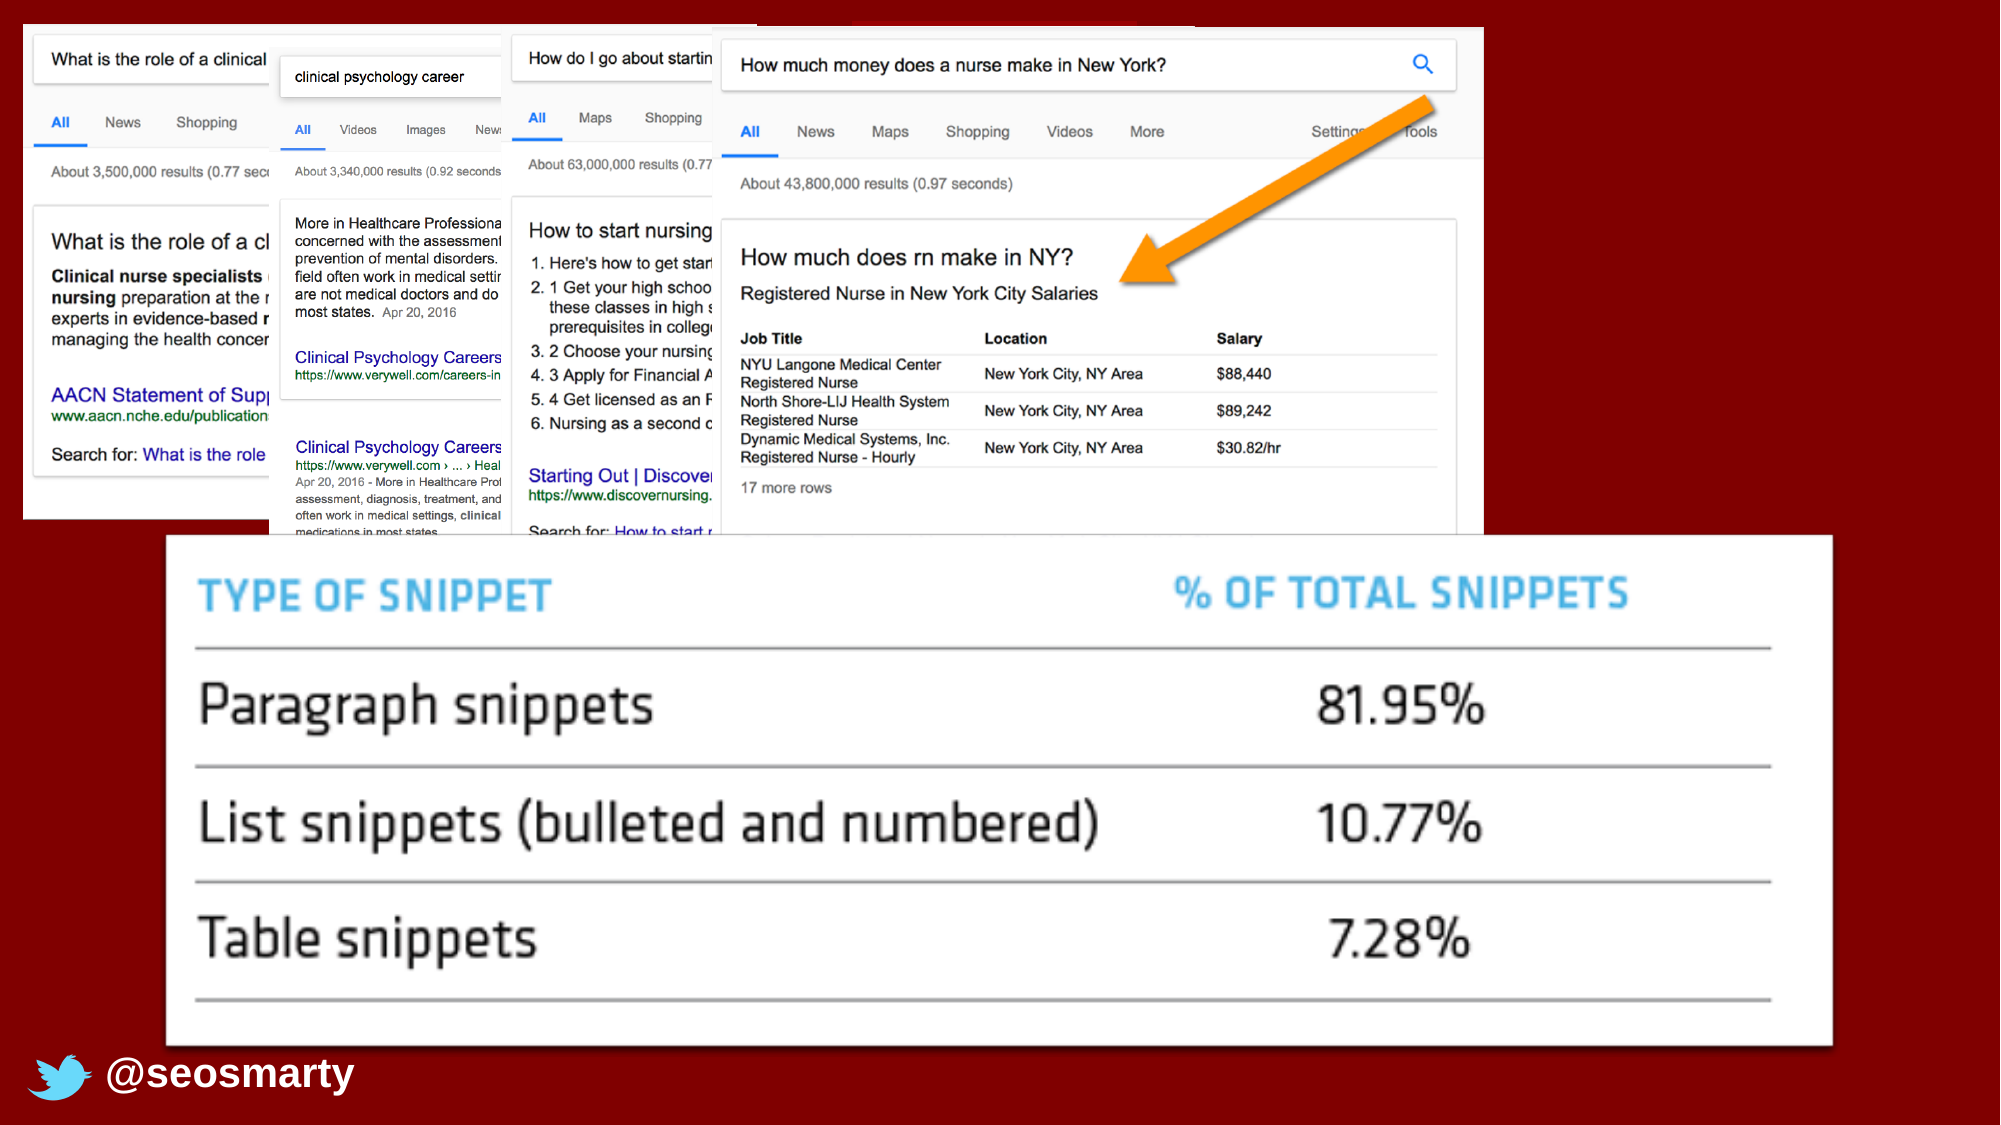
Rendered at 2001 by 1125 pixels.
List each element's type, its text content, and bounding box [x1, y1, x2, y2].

picture [23, 21, 1840, 1057]
picture [25, 1053, 95, 1103]
text_box @seosmarty [90, 1038, 370, 1104]
